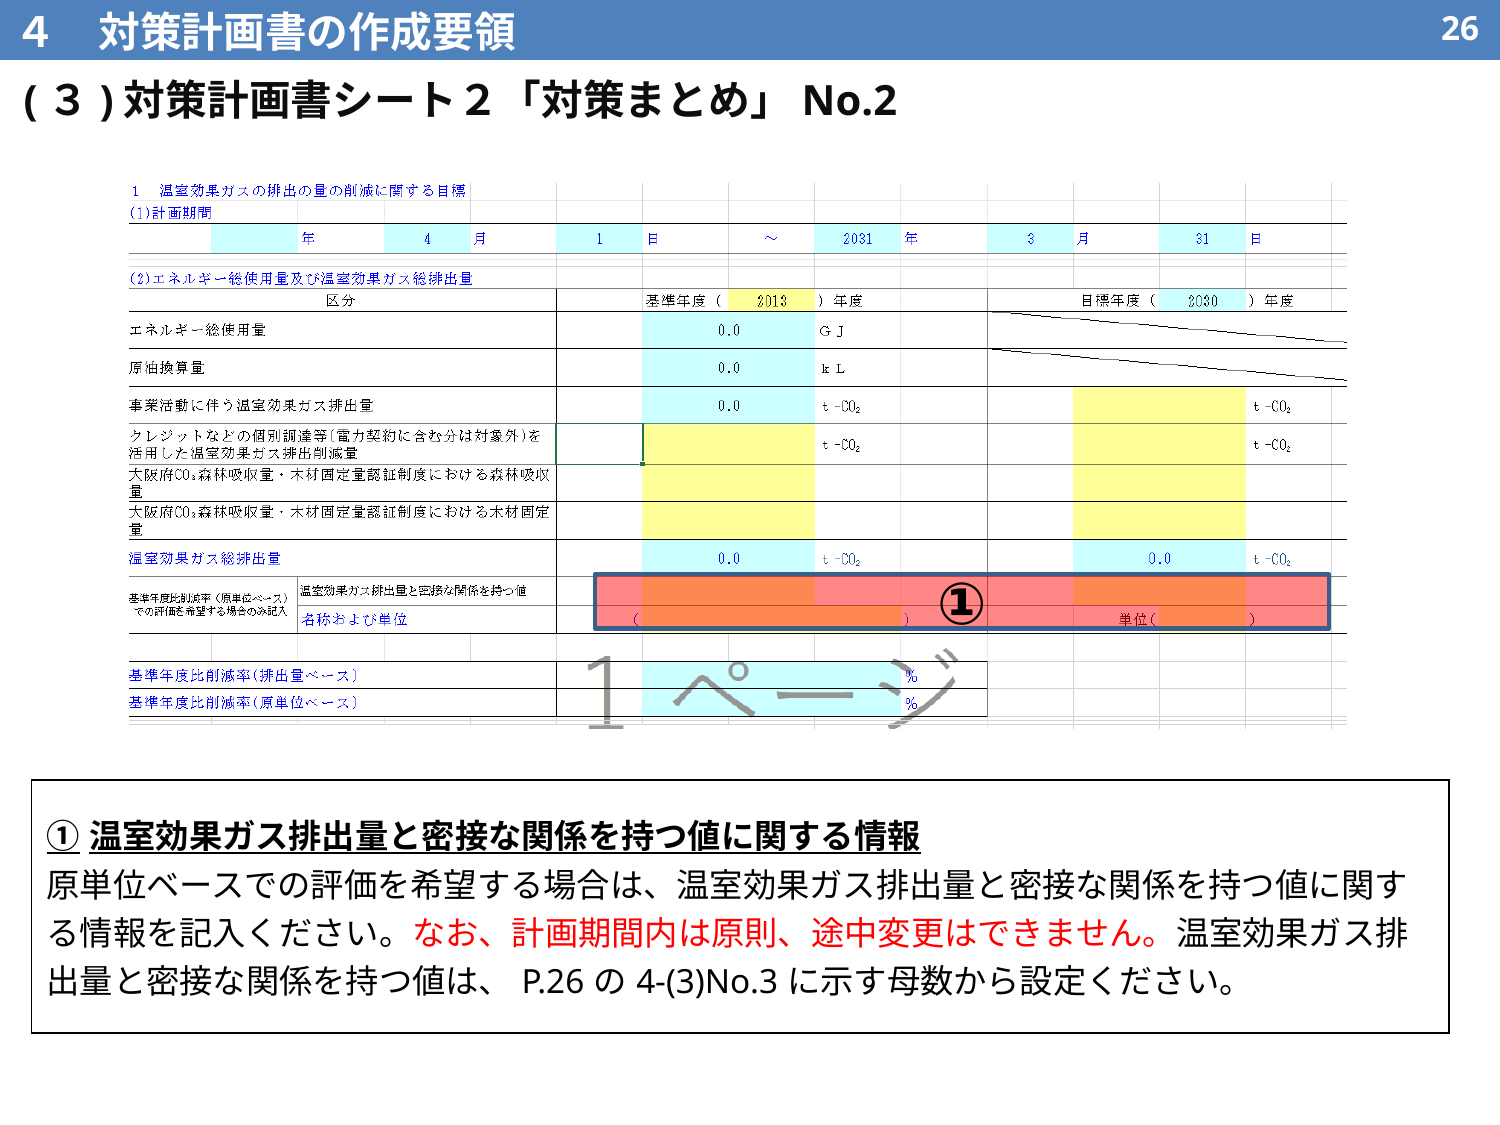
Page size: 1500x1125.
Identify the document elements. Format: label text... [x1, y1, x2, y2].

text_box (３)対策計画書シート２「対策まとめ」No.2 [0, 66, 1483, 132]
slide_number 25 [1319, 3, 1495, 57]
text_box ４ 対策計画書の作成要領 [0, 0, 1412, 56]
table_header ①温室効果ガス排出量と密接な関係を持つ値に関する情報 原単位ベースでの評価を希望する場合は、温室効果ガス排出量と密接な関係を持つ値に関する情報を記入ください。なお、計画期間内は原則、途中変更はできません。温室効果ガス排出量と密接な関係を持つ値は、P.26の4-(3)No.3に示す母数から設定ください。 [32, 781, 1448, 1032]
picture [129, 183, 1347, 729]
